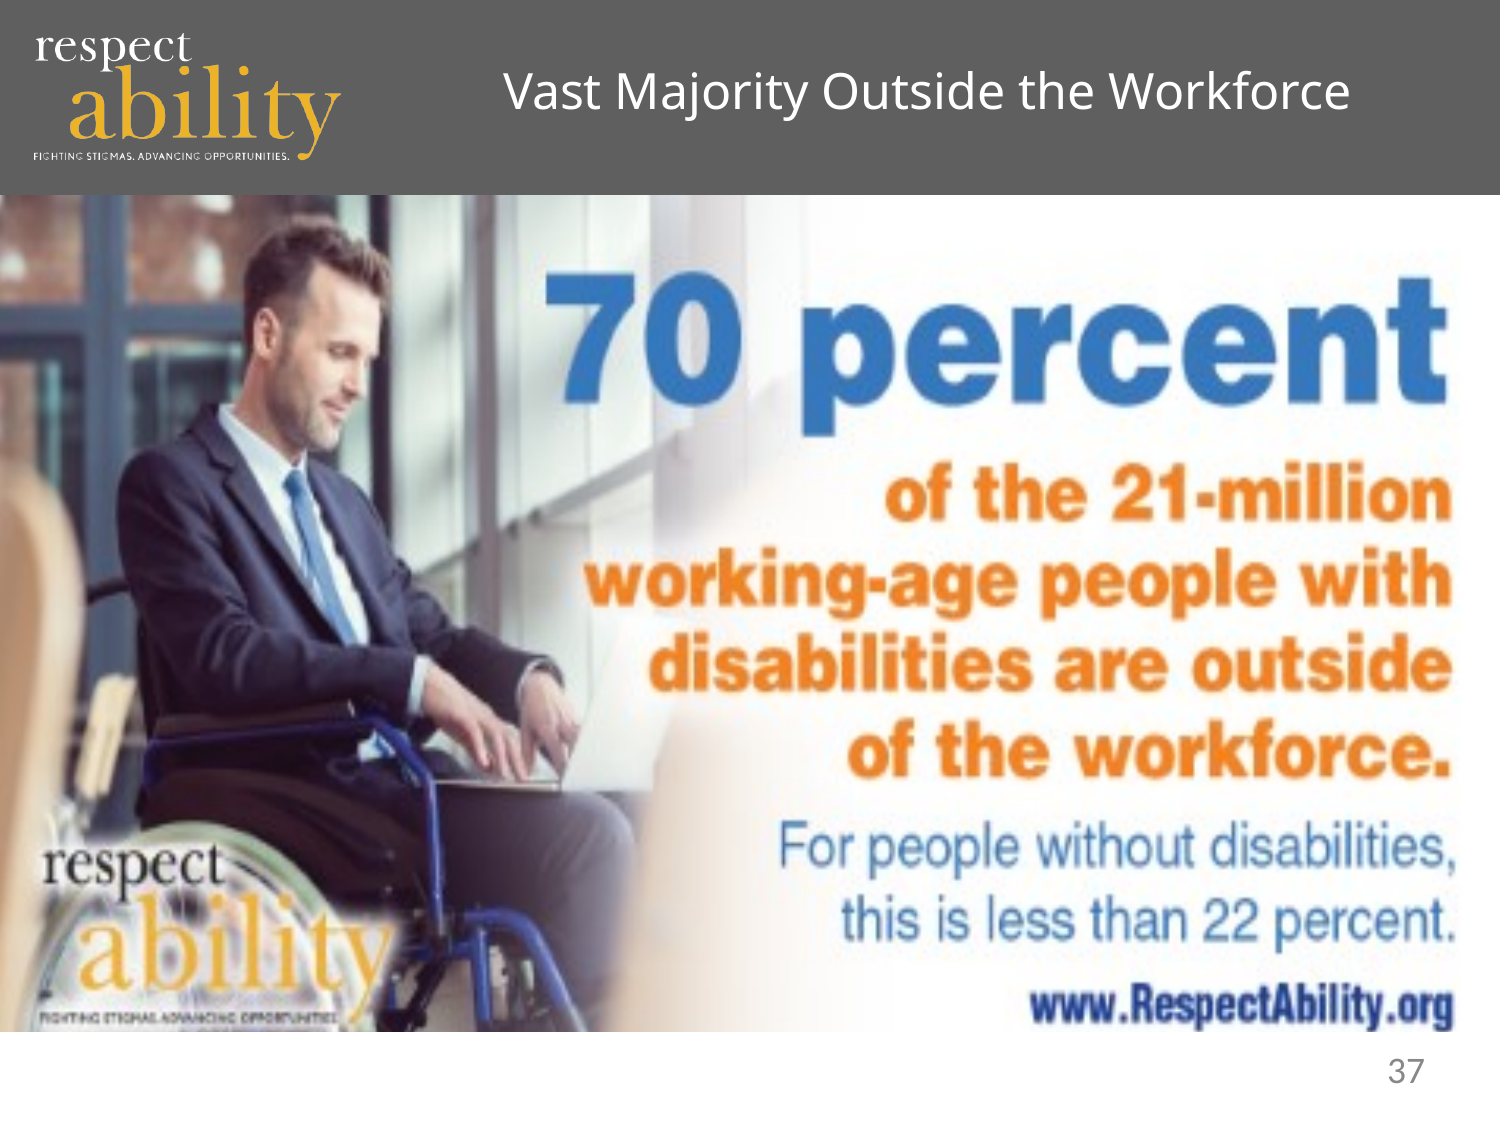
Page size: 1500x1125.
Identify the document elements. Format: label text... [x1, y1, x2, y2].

picture [0, 194, 1500, 1032]
slide_number 37 [1080, 1046, 1425, 1092]
text_box Vast Majority Outside the Workforce [193, 19, 1500, 160]
picture [34, 33, 341, 163]
